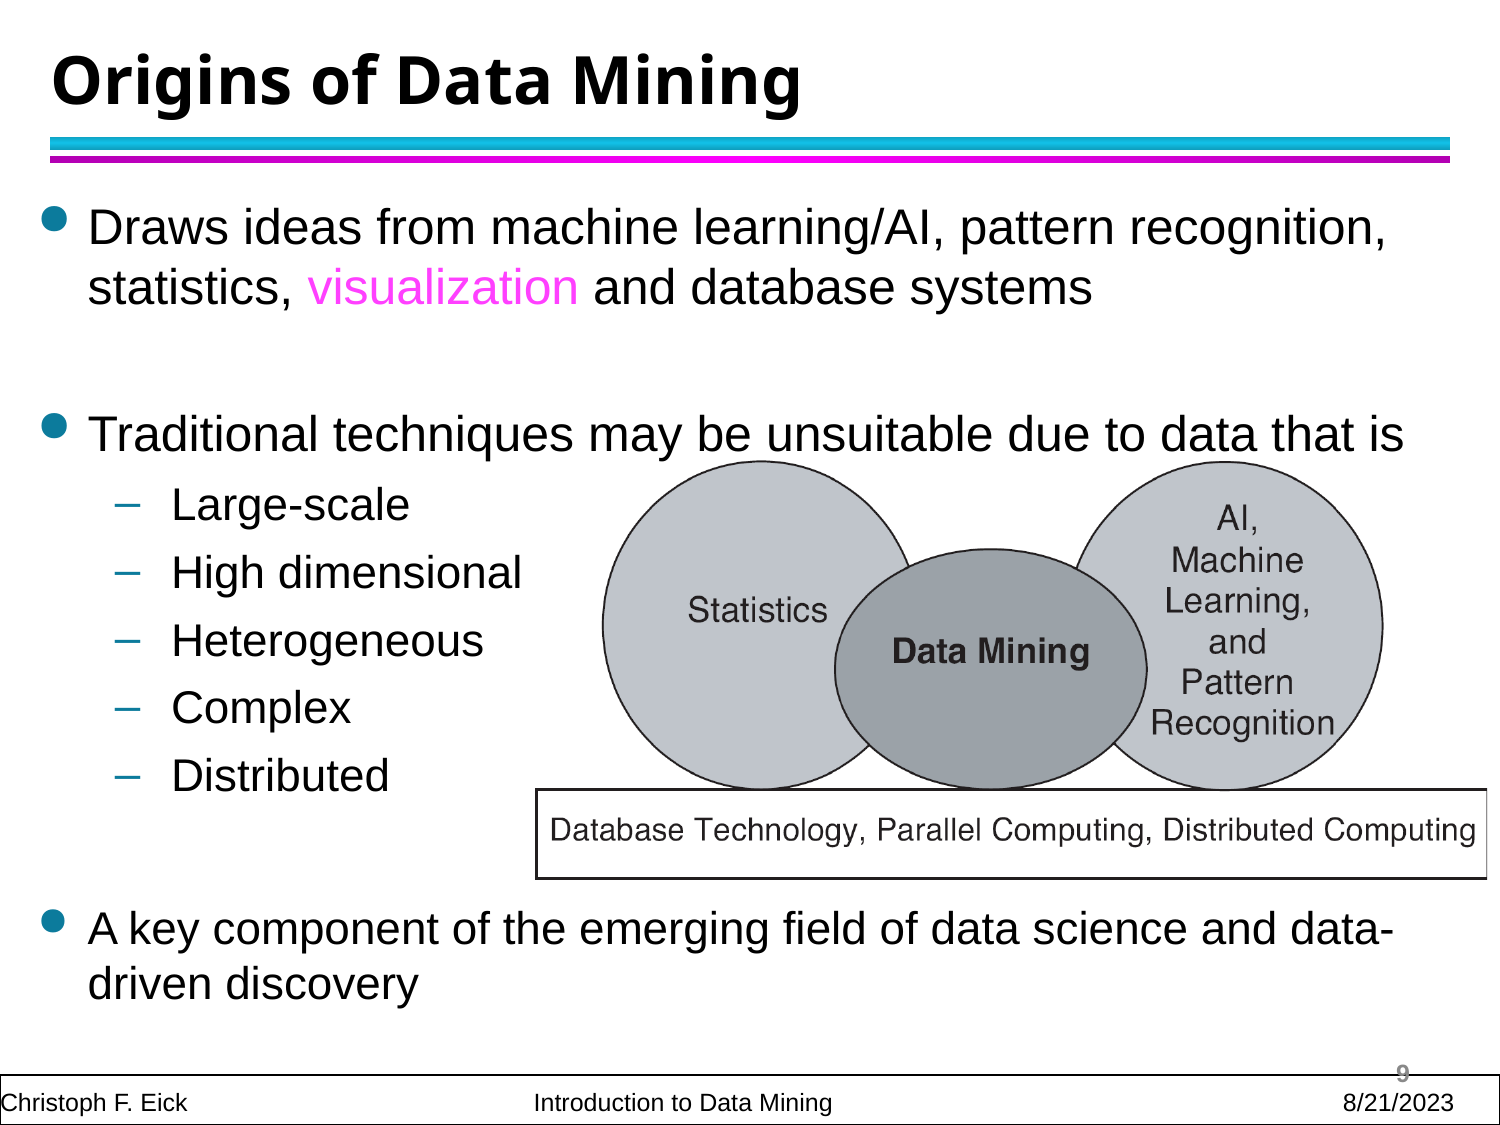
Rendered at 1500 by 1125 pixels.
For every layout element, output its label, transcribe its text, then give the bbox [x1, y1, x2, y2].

slide_number 9 [1074, 1042, 1425, 1103]
list Draws ideas from machine learning/AI, pattern recognition, statistics, visualization and database systems Traditional techniques may be unsuitable due to data that is Large-scale High dimensional Heterogeneous Complex Distributed A key component of the emerging field of data science and data-driven discovery [24, 187, 1475, 1025]
title Origins of Data Mining [50, 37, 1409, 125]
picture [512, 449, 1488, 892]
